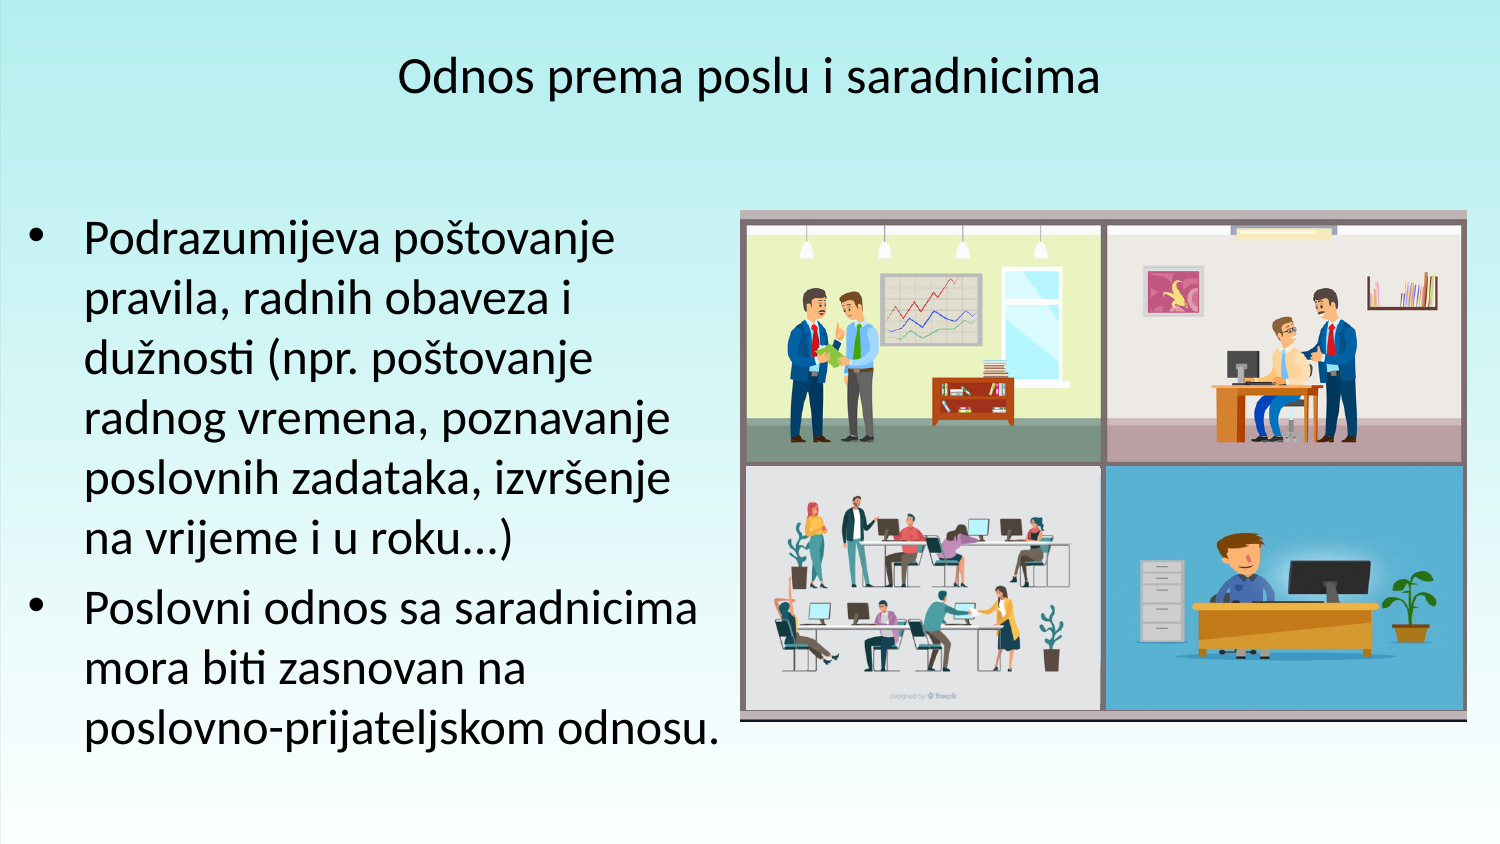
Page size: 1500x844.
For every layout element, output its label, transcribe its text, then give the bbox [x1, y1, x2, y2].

picture [0, 0, 1500, 844]
list Podrazumijeva poštovanje pravila, radnih obaveza i dužnosti (npr. poštovanje radnog vremena, poznavanje poslovnih zadataka, izvršenje na vrijeme i u roku...) Poslovni odnos sa saradnicima mora biti zasnovan na poslovno-prijateljskom odnosu. [12, 196, 738, 754]
title Odnos prema poslu i saradnicima [75, 33, 1425, 175]
